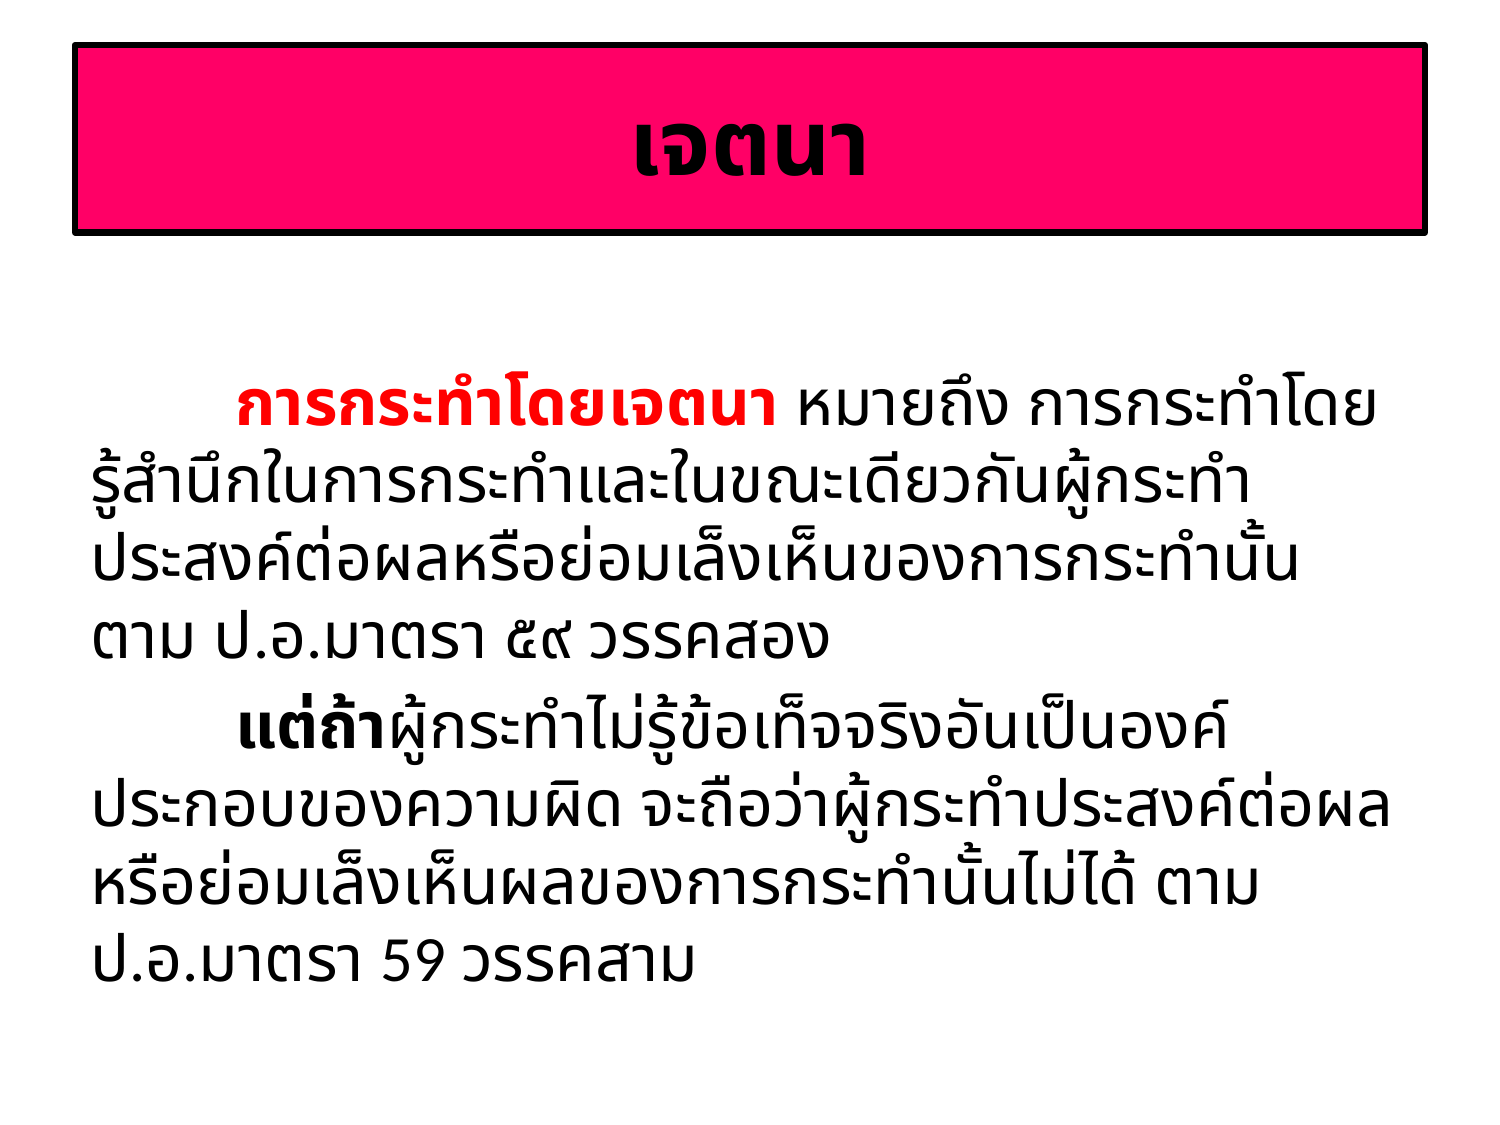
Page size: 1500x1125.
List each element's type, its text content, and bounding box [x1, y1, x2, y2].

list การกระทำโดยเจตนา หมายถึง การกระทำโดยรู้สำนึกในการกระทำและในขณะเดียวกันผู้กระทำประสงค์ต่อผลหรือย่อมเล็งเห็นของการกระทำนั้น ตาม ป.อ.มาตรา ๕๙ วรรคสอง แต่ถ้าผู้กระทำไม่รู้ข้อเท็จจริงอันเป็นองค์ประกอบของความผิด จะถือว่าผู้กระทำประสงค์ต่อผลหรือย่อมเล็งเห็นผลของการกระทำนั้นไม่ได้ ตาม ป.อ.มาตรา 59 วรรคสาม [75, 262, 1425, 1005]
title เจตนา [75, 45, 1425, 233]
